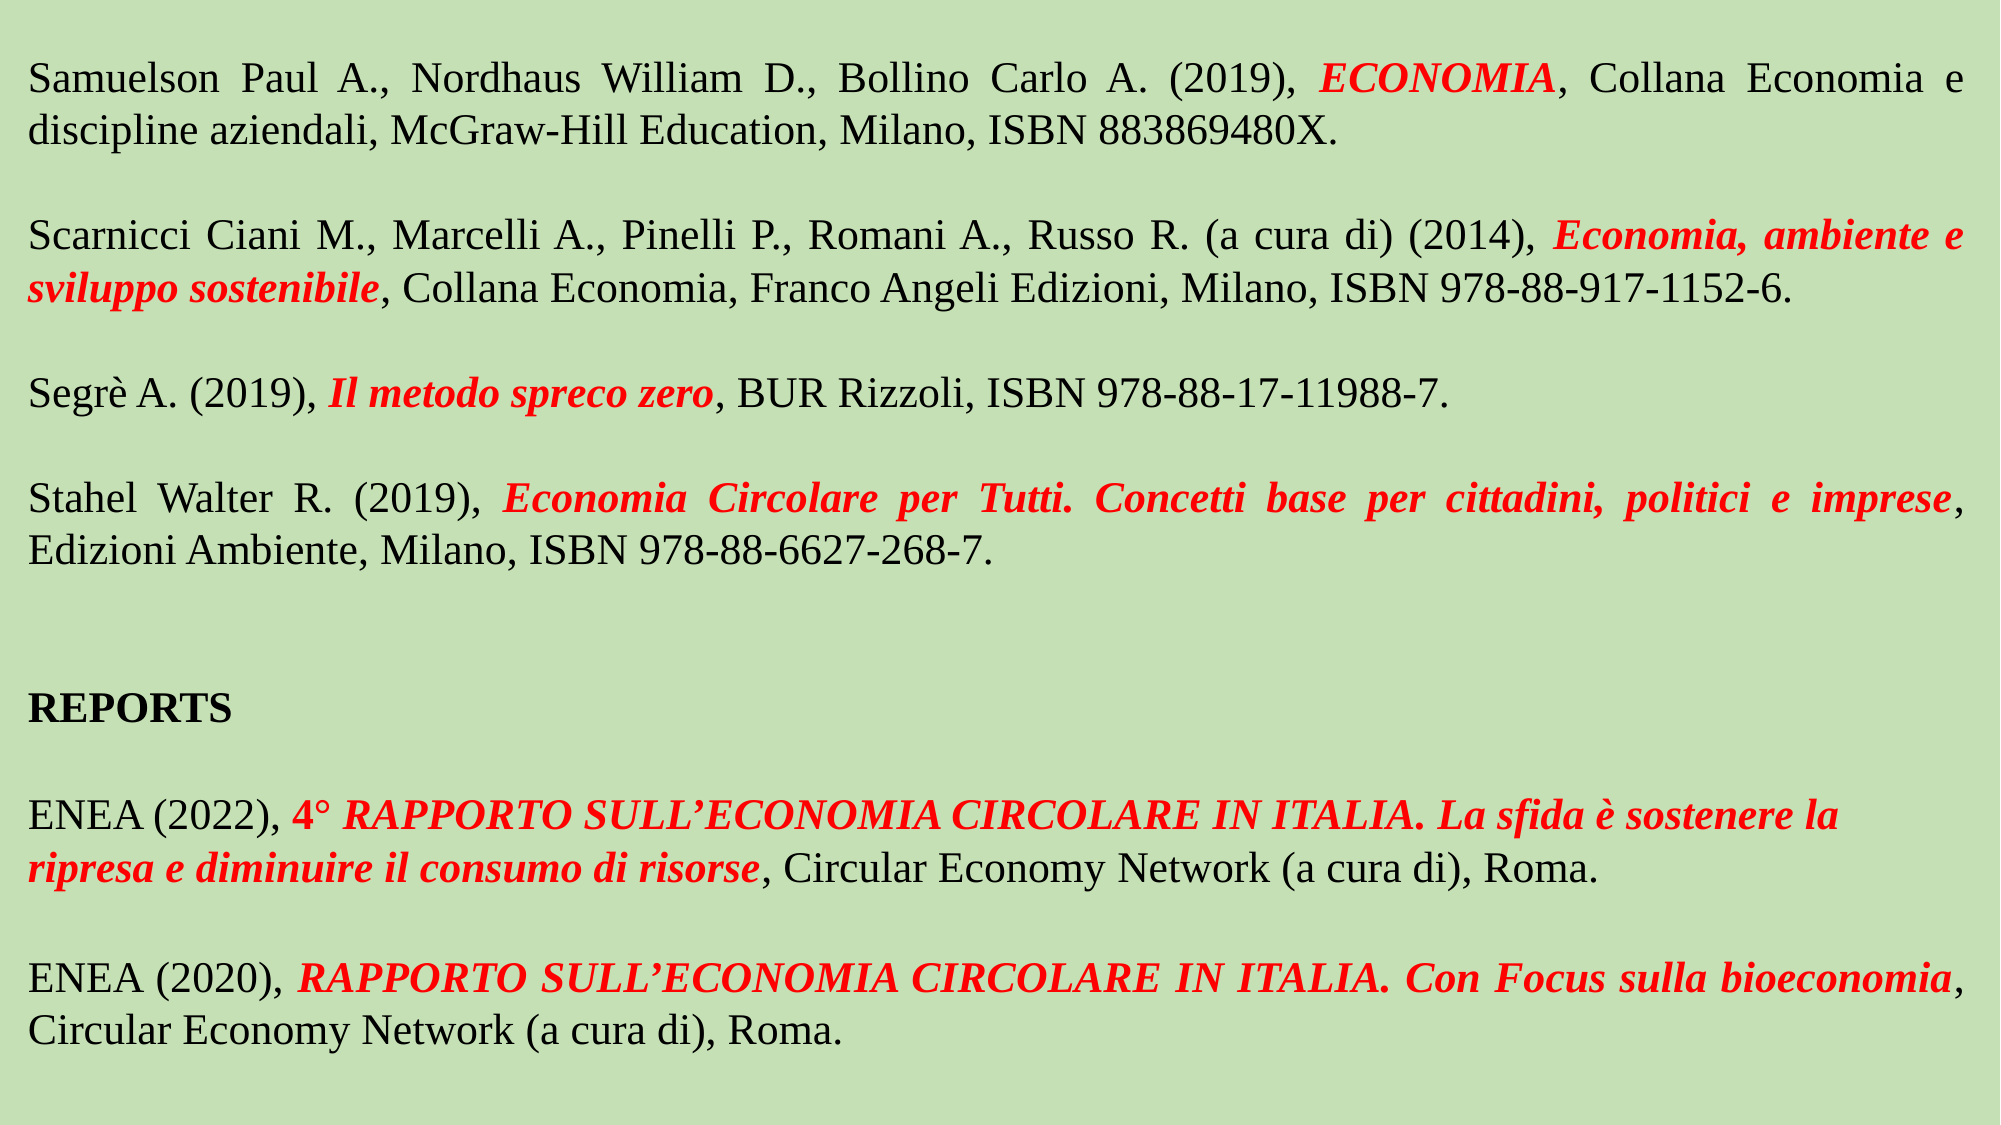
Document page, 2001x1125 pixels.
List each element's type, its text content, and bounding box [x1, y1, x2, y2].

text_box Samuelson Paul A., Nordhaus William D., Bollino Carlo A. (2019), ECONOMIA, Collana Economia e discipline aziendali, McGraw-Hill Education, Milano, ISBN 883869480X. Scarnicci Ciani M., Marcelli A., Pinelli P., Romani A., Russo R. (a cura di) (2014), Economia, ambiente e sviluppo sostenibile, Collana Economia, Franco Angeli Edizioni, Milano, ISBN 978-88-917-1152-6. Segrè A. (2019), Il metodo spreco zero, BUR Rizzoli, ISBN 978-88-17-11988-7. Stahel Walter R. (2019), Economia Circolare per Tutti. Concetti base per cittadini, politici e imprese, Edizioni Ambiente, Milano, ISBN 978-88-6627-268-7. REPORTS ENEA (2022), 4° RAPPORTO SULL’ECONOMIA CIRCOLARE IN ITALIA. La sfida è sostenere la ripresa e diminuire il consumo di risorse, Circular Economy Network (a cura di), Roma. ENEA (2020), RAPPORTO SULL’ECONOMIA CIRCOLARE IN ITALIA. Con Focus sulla bioeconomia, Circular Economy Network (a cura di), Roma. [13, 41, 1980, 1086]
